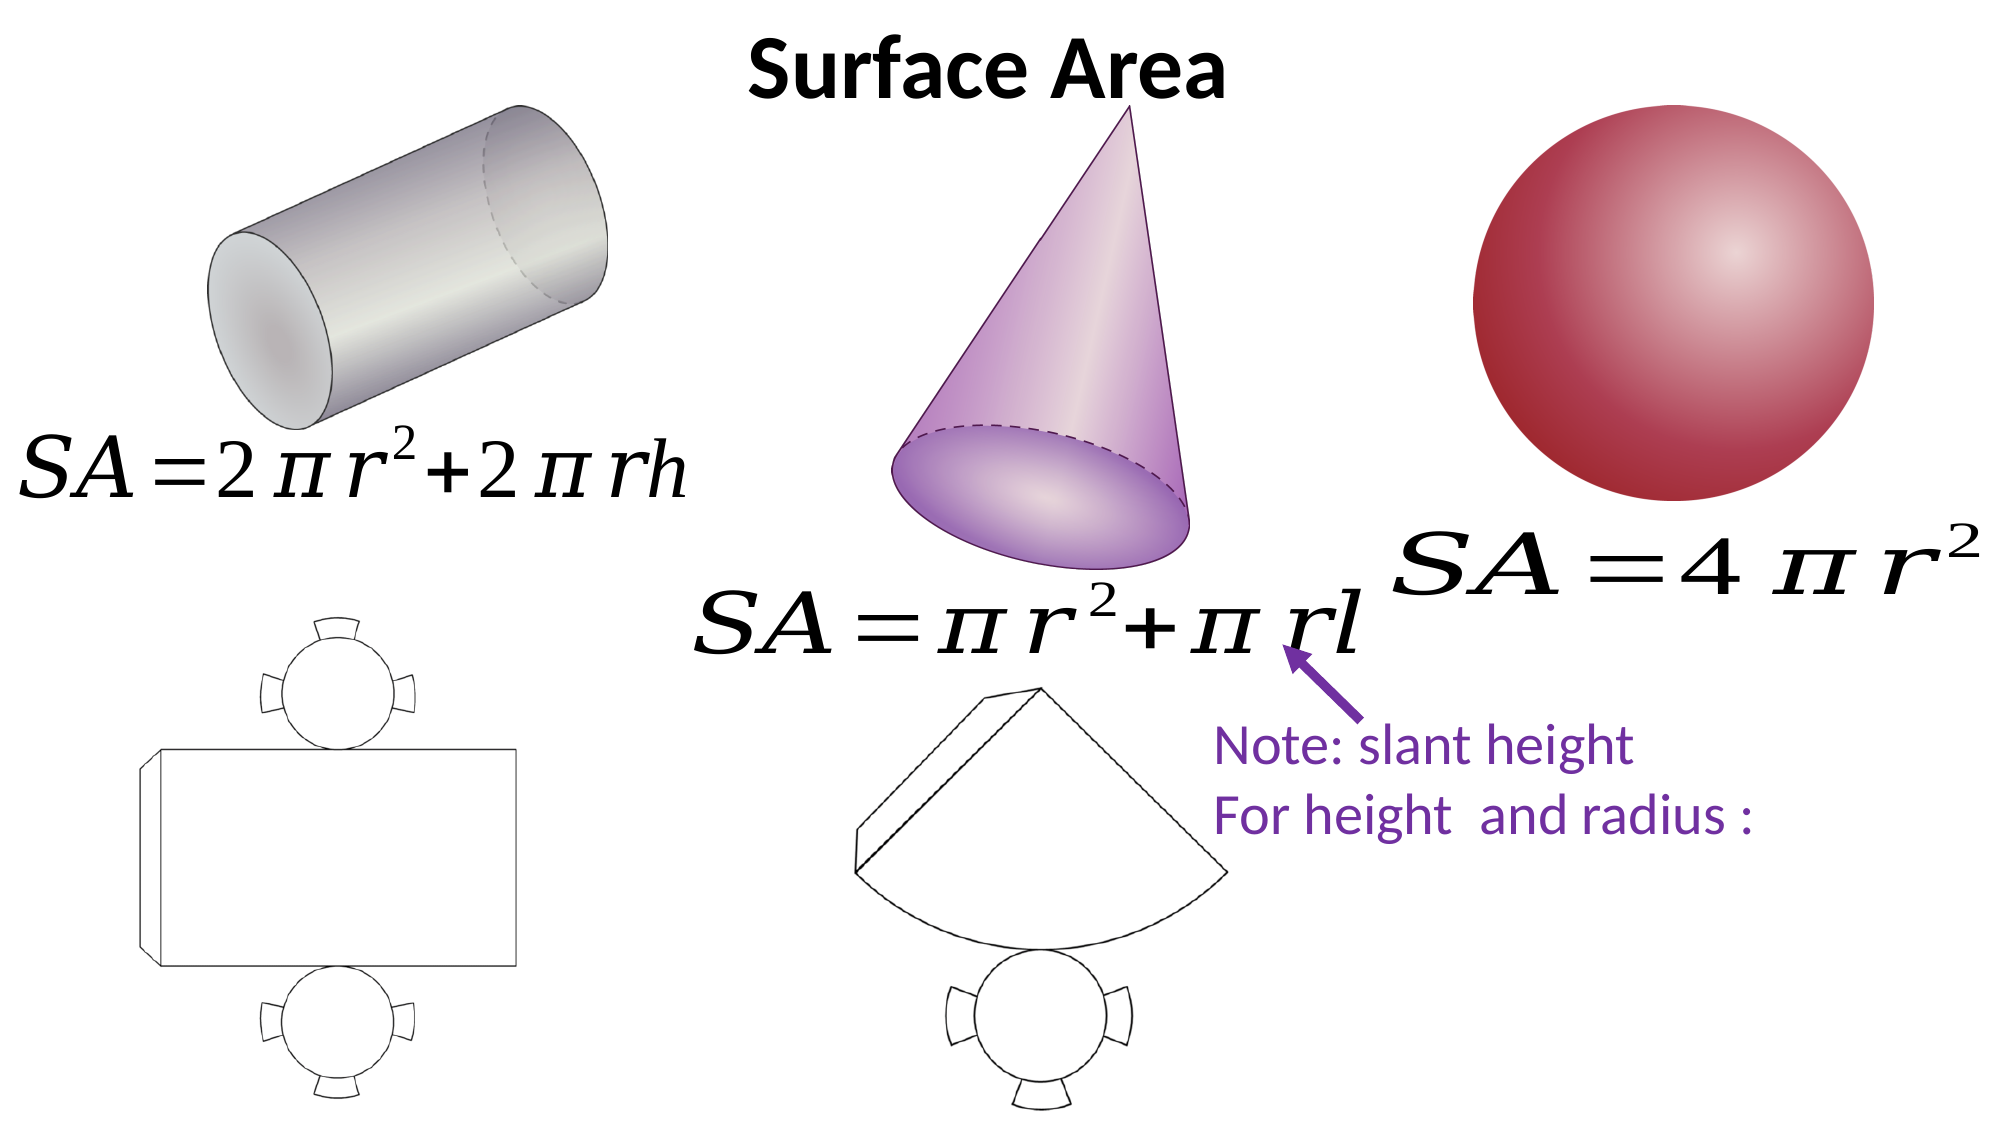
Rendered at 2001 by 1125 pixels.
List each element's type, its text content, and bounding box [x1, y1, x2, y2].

picture [206, 105, 608, 430]
picture [136, 615, 524, 1101]
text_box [1282, 644, 1361, 721]
text_box Surface Area [315, 0, 1663, 125]
picture [852, 680, 1229, 1115]
picture [891, 105, 1190, 570]
picture [1473, 105, 1874, 501]
